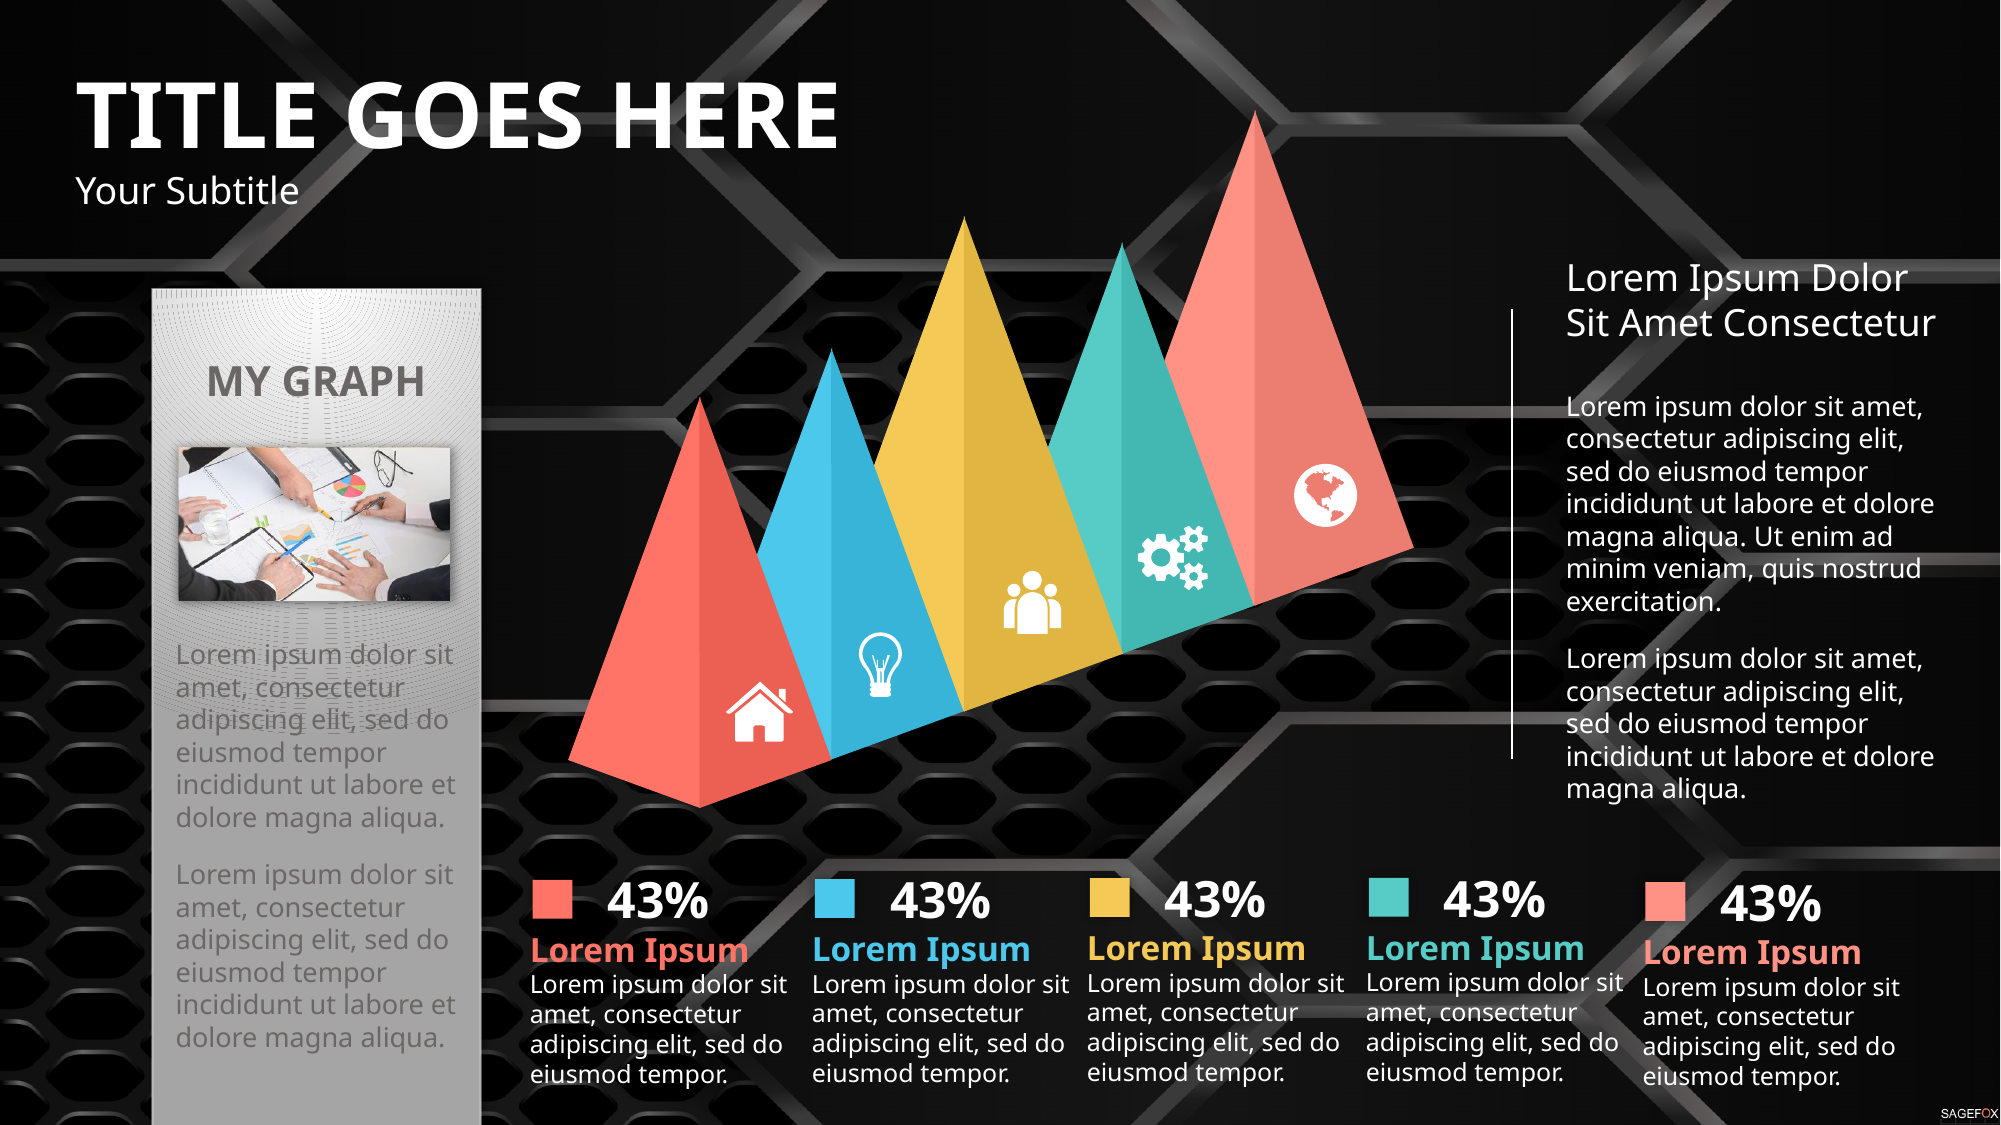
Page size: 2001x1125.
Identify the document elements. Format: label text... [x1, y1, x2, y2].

text_box TITLE GOES HERE Your Subtitle [60, 49, 1036, 220]
text_box [177, 447, 451, 602]
text_box Lorem Ipsum Dolor Sit Amet Consectetur Lorem ipsum dolor sit amet, consectetur adipiscing elit, sed do eiusmod tempor incididunt ut labore et dolore magna aliqua. Ut enim ad minim veniam, quis nostrud exercitation. Lorem ipsum dolor sit amet, consectetur adipiscing elit, sed do eiusmod tempor incididunt ut labore et dolore magna aliqua. [1551, 246, 1956, 812]
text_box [1169, 124, 1341, 591]
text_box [811, 868, 1087, 1124]
text_box [1341, 467, 1358, 523]
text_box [1642, 871, 1918, 1125]
text_box [151, 288, 482, 1125]
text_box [879, 230, 1050, 697]
picture [0, 0, 2001, 1125]
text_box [1086, 867, 1362, 1123]
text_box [1051, 254, 1193, 642]
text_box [629, 408, 771, 796]
text_box MY GRAPH Lorem ipsum dolor sit amet, consectetur adipiscing elit, sed do eiusmod tempor incididunt ut labore et dolore magna aliqua. Lorem ipsum dolor sit amet, consectetur adipiscing elit, sed do eiusmod tempor incididunt ut labore et dolore magna aliqua. [160, 347, 472, 1060]
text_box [529, 868, 805, 1125]
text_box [761, 360, 903, 748]
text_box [1365, 866, 1641, 1123]
